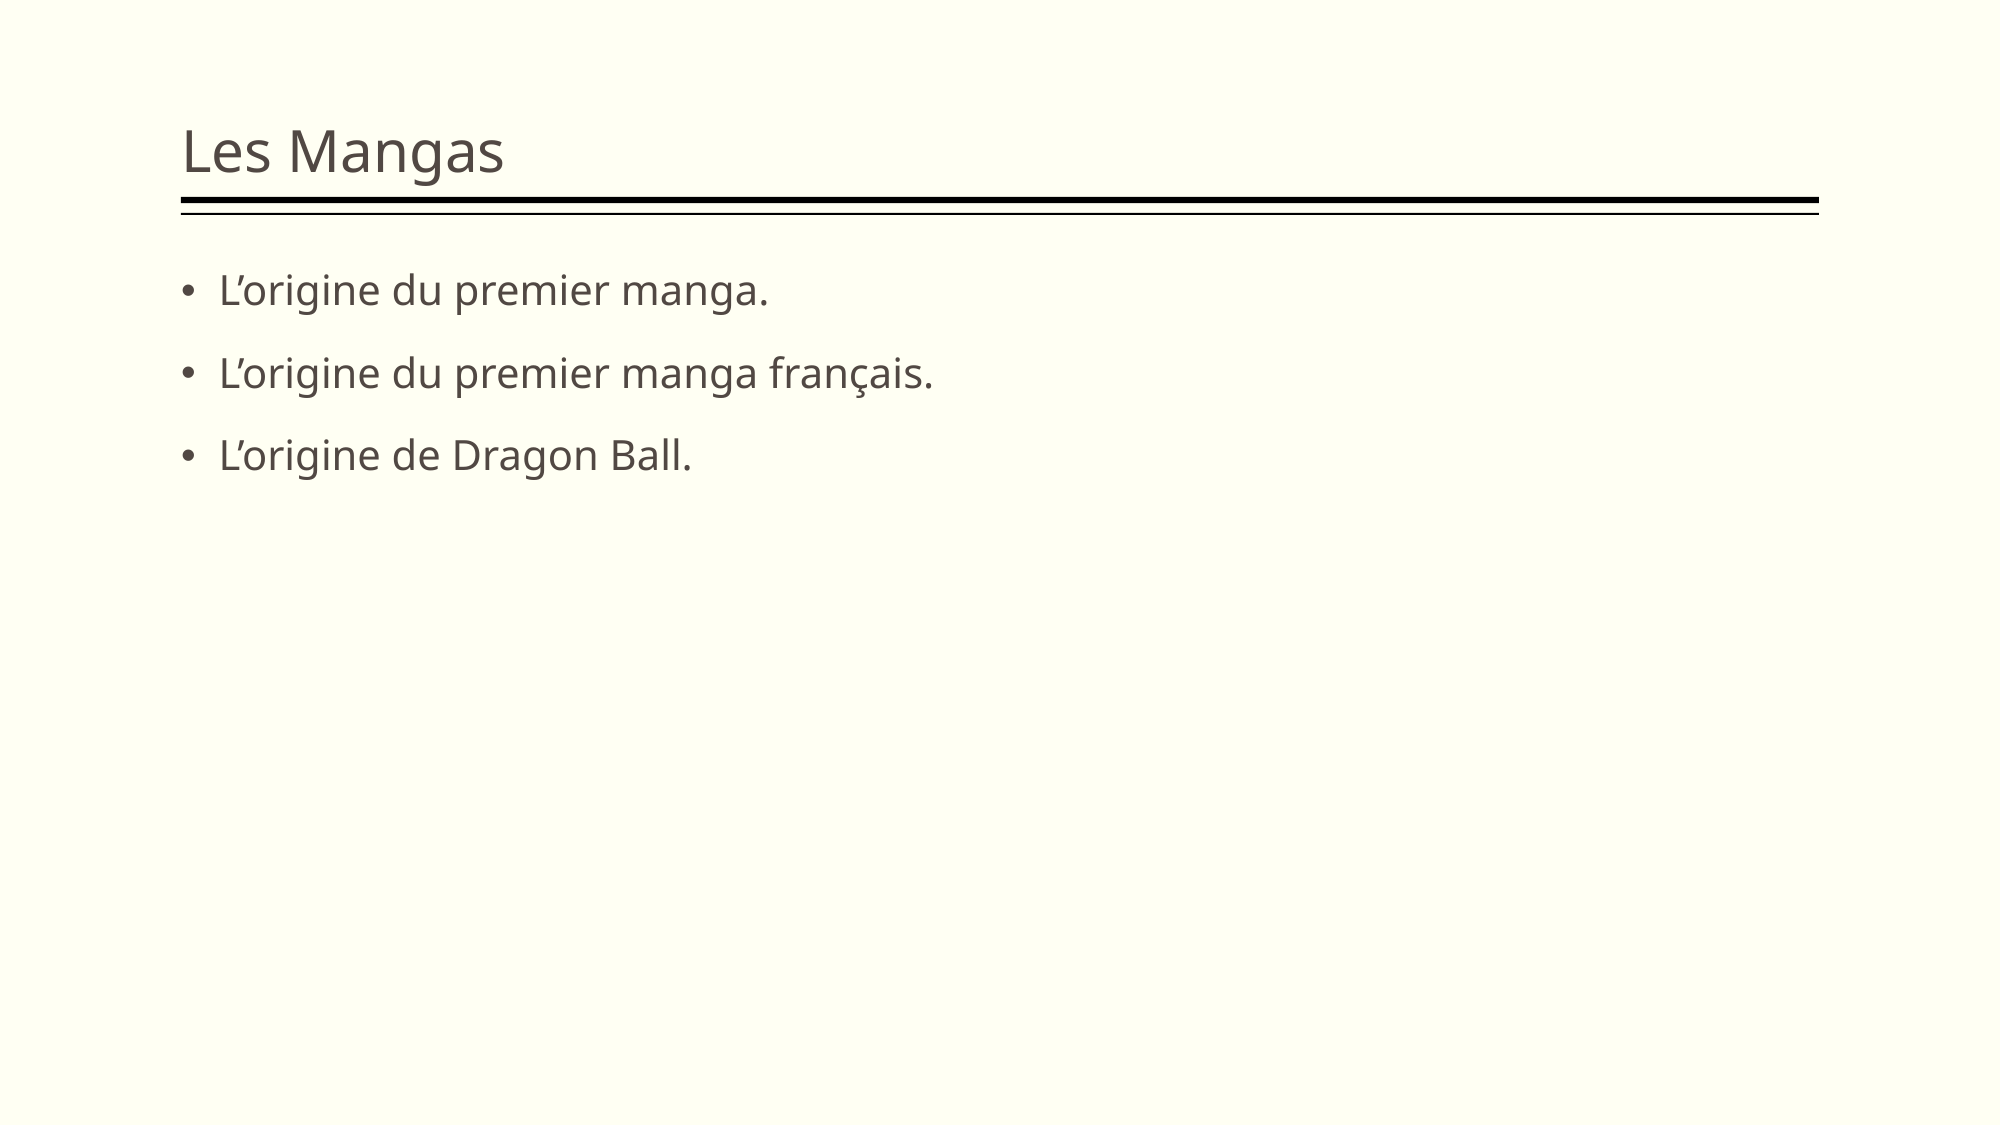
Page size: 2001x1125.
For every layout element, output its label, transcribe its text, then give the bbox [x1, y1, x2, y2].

text_box Les Mangas [181, 12, 1819, 193]
text_box L’origine du premier manga. L’origine du premier manga français. L’origine de Dragon Ball. [181, 262, 1819, 1013]
